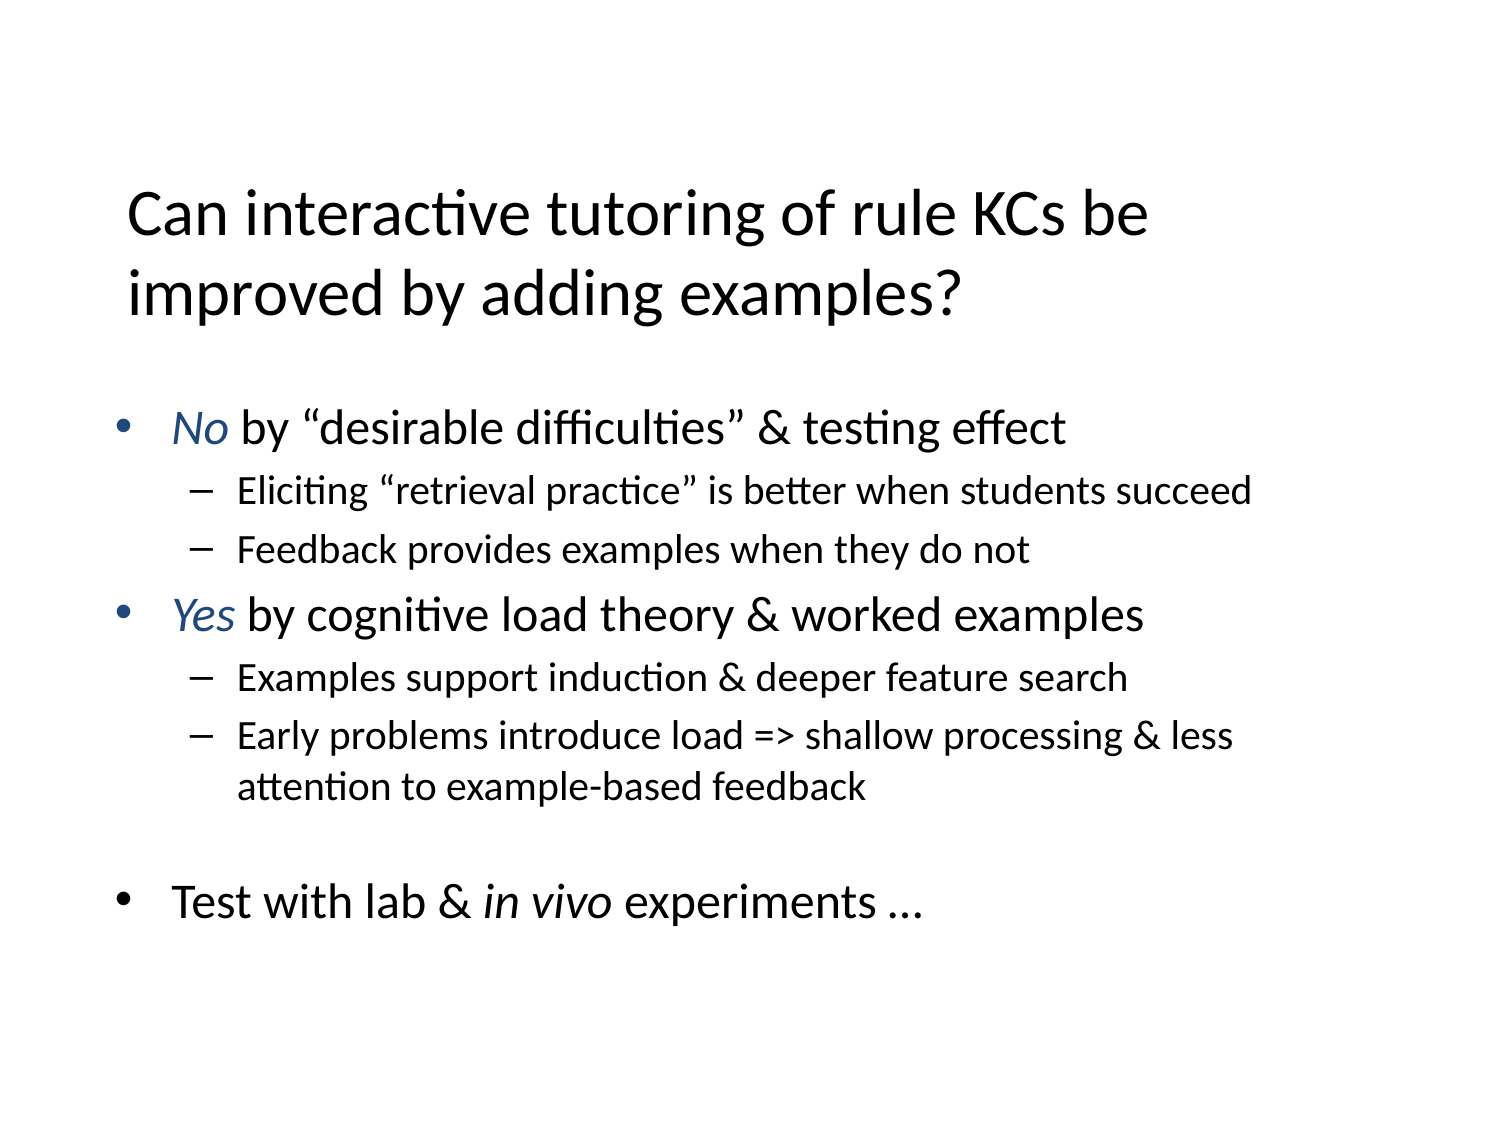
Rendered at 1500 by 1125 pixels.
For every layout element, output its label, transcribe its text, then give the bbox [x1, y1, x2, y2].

list No by “desirable difficulties” & testing effect Eliciting “retrieval practice” is better when students succeed Feedback provides examples when they do not Yes by cognitive load theory & worked examples Examples support induction & deeper feature search Early problems introduce load => shallow processing & less attention to example-based feedback Test with lab & in vivo experiments … [99, 387, 1409, 1000]
title Can interactive tutoring of rule KCs be improved by adding examples? [112, 104, 1388, 387]
